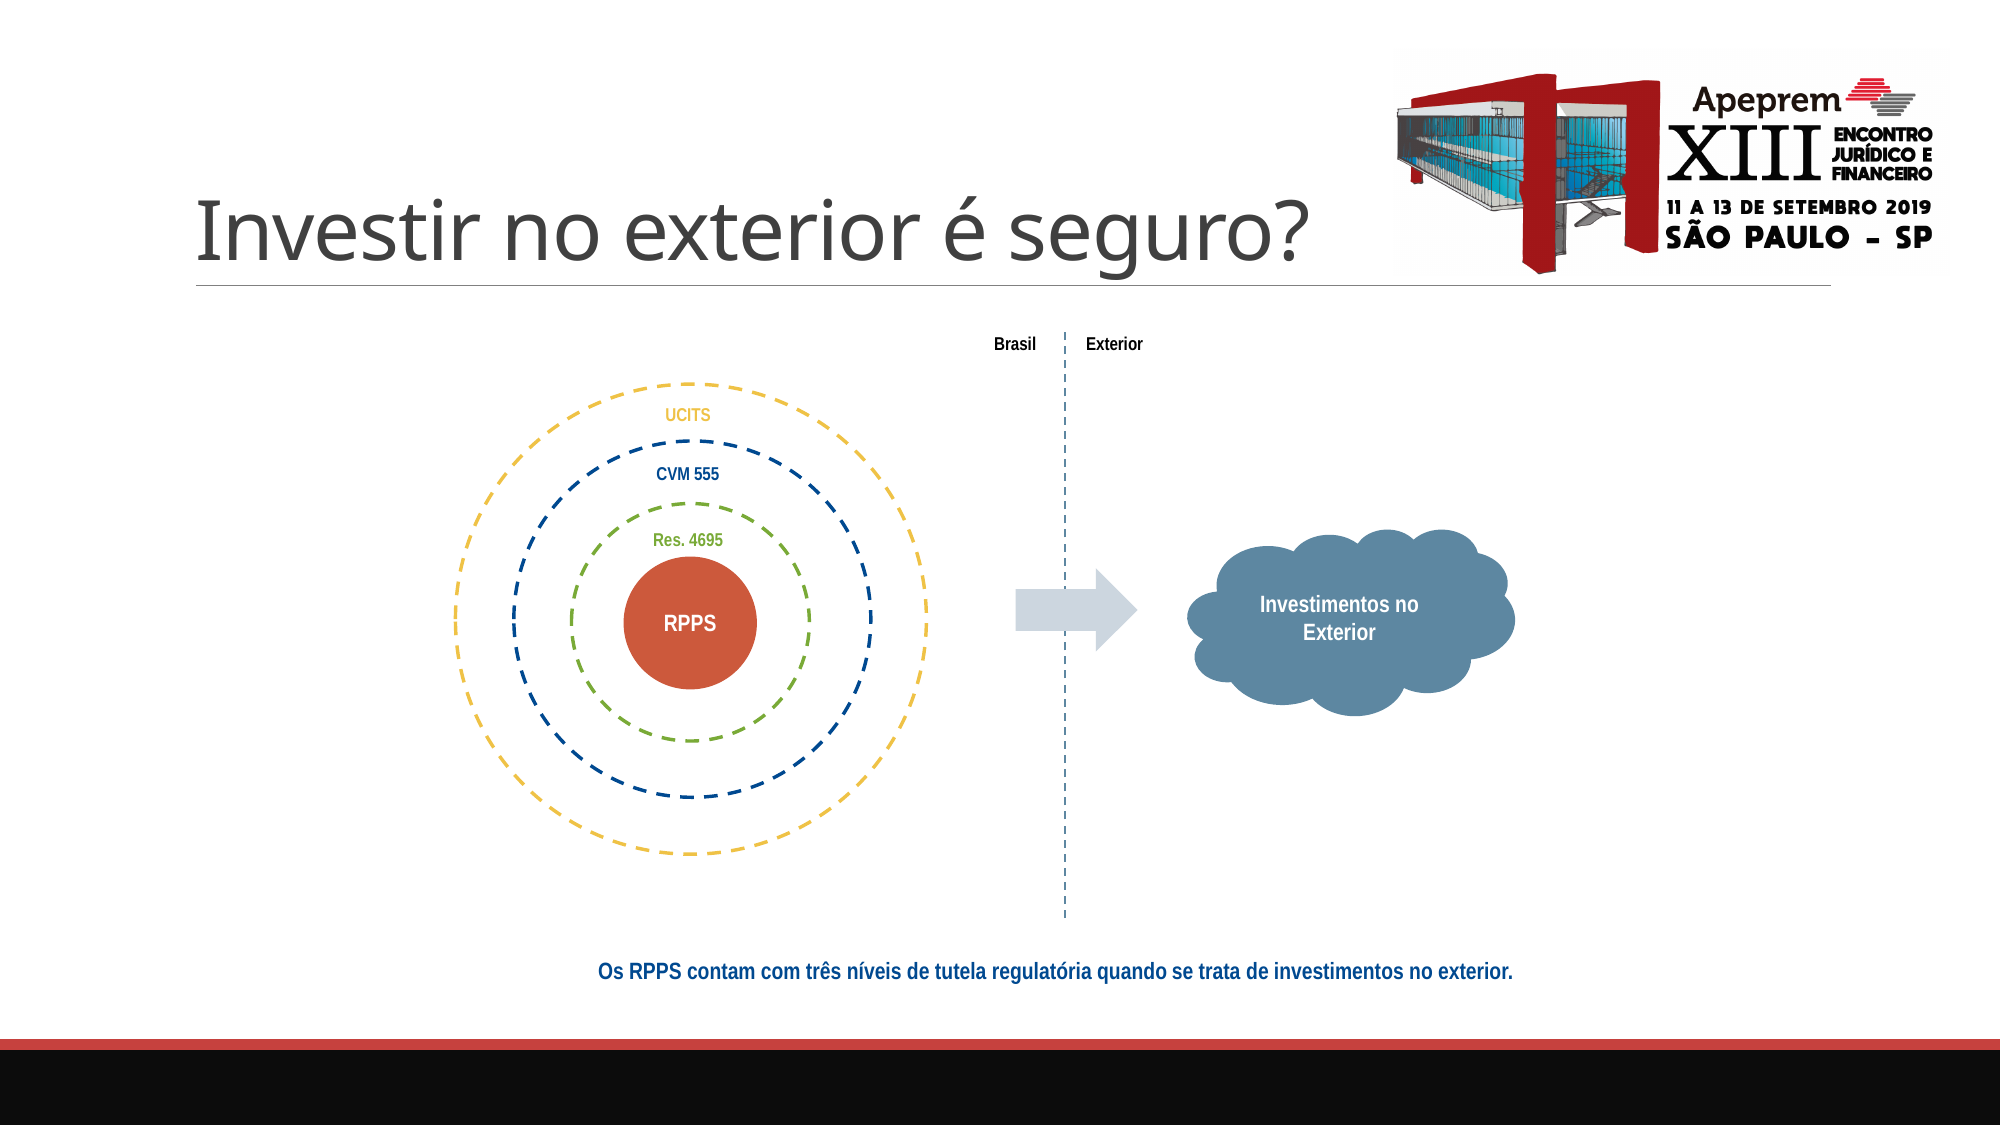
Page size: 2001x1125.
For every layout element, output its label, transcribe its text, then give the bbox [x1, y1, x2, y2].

picture [453, 324, 1547, 1000]
picture [1393, 48, 1951, 276]
title Investir no exterior é seguro? [180, 58, 1367, 285]
